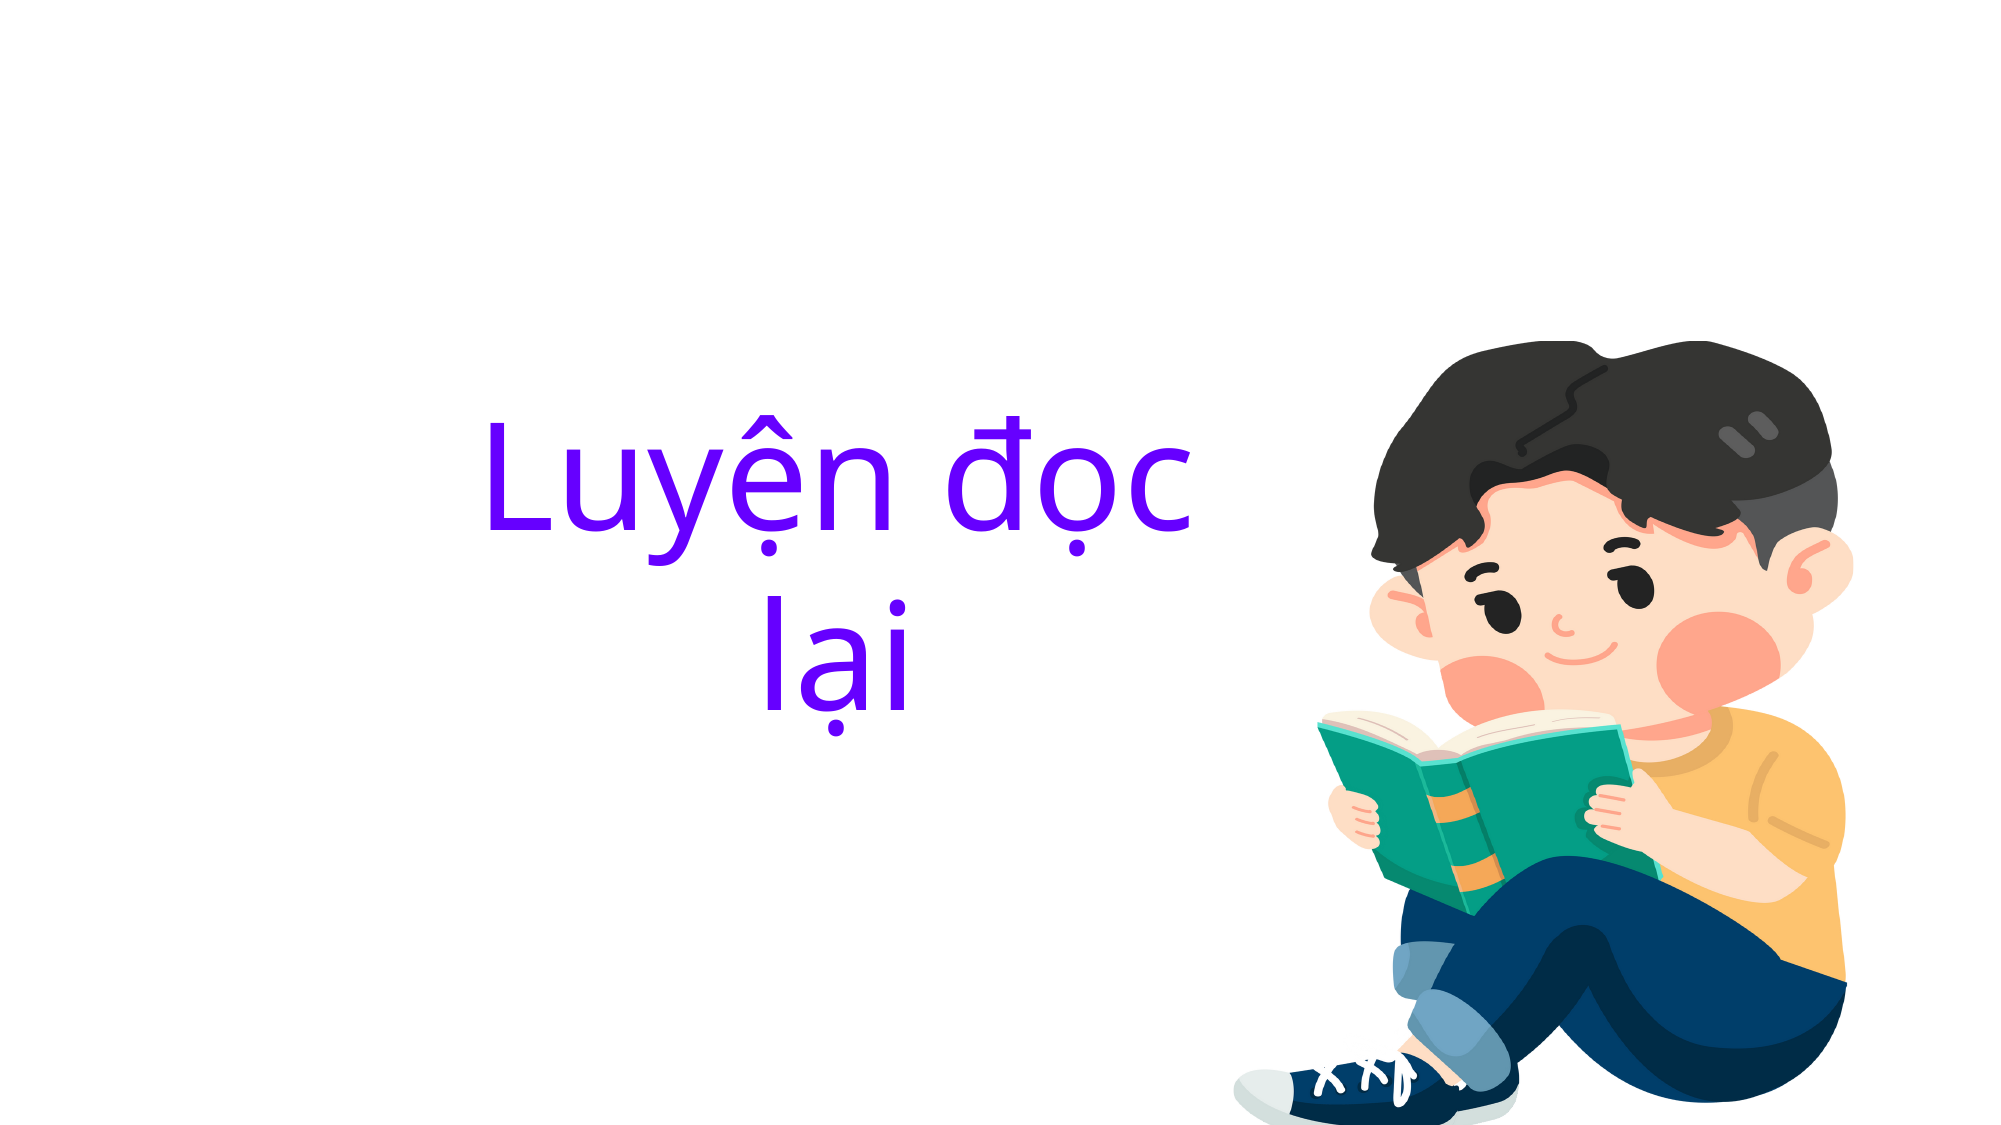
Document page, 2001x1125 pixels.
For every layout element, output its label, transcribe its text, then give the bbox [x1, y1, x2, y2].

text_box [1233, 341, 1854, 1125]
text_box Luyện đọc lại [416, 373, 1256, 749]
